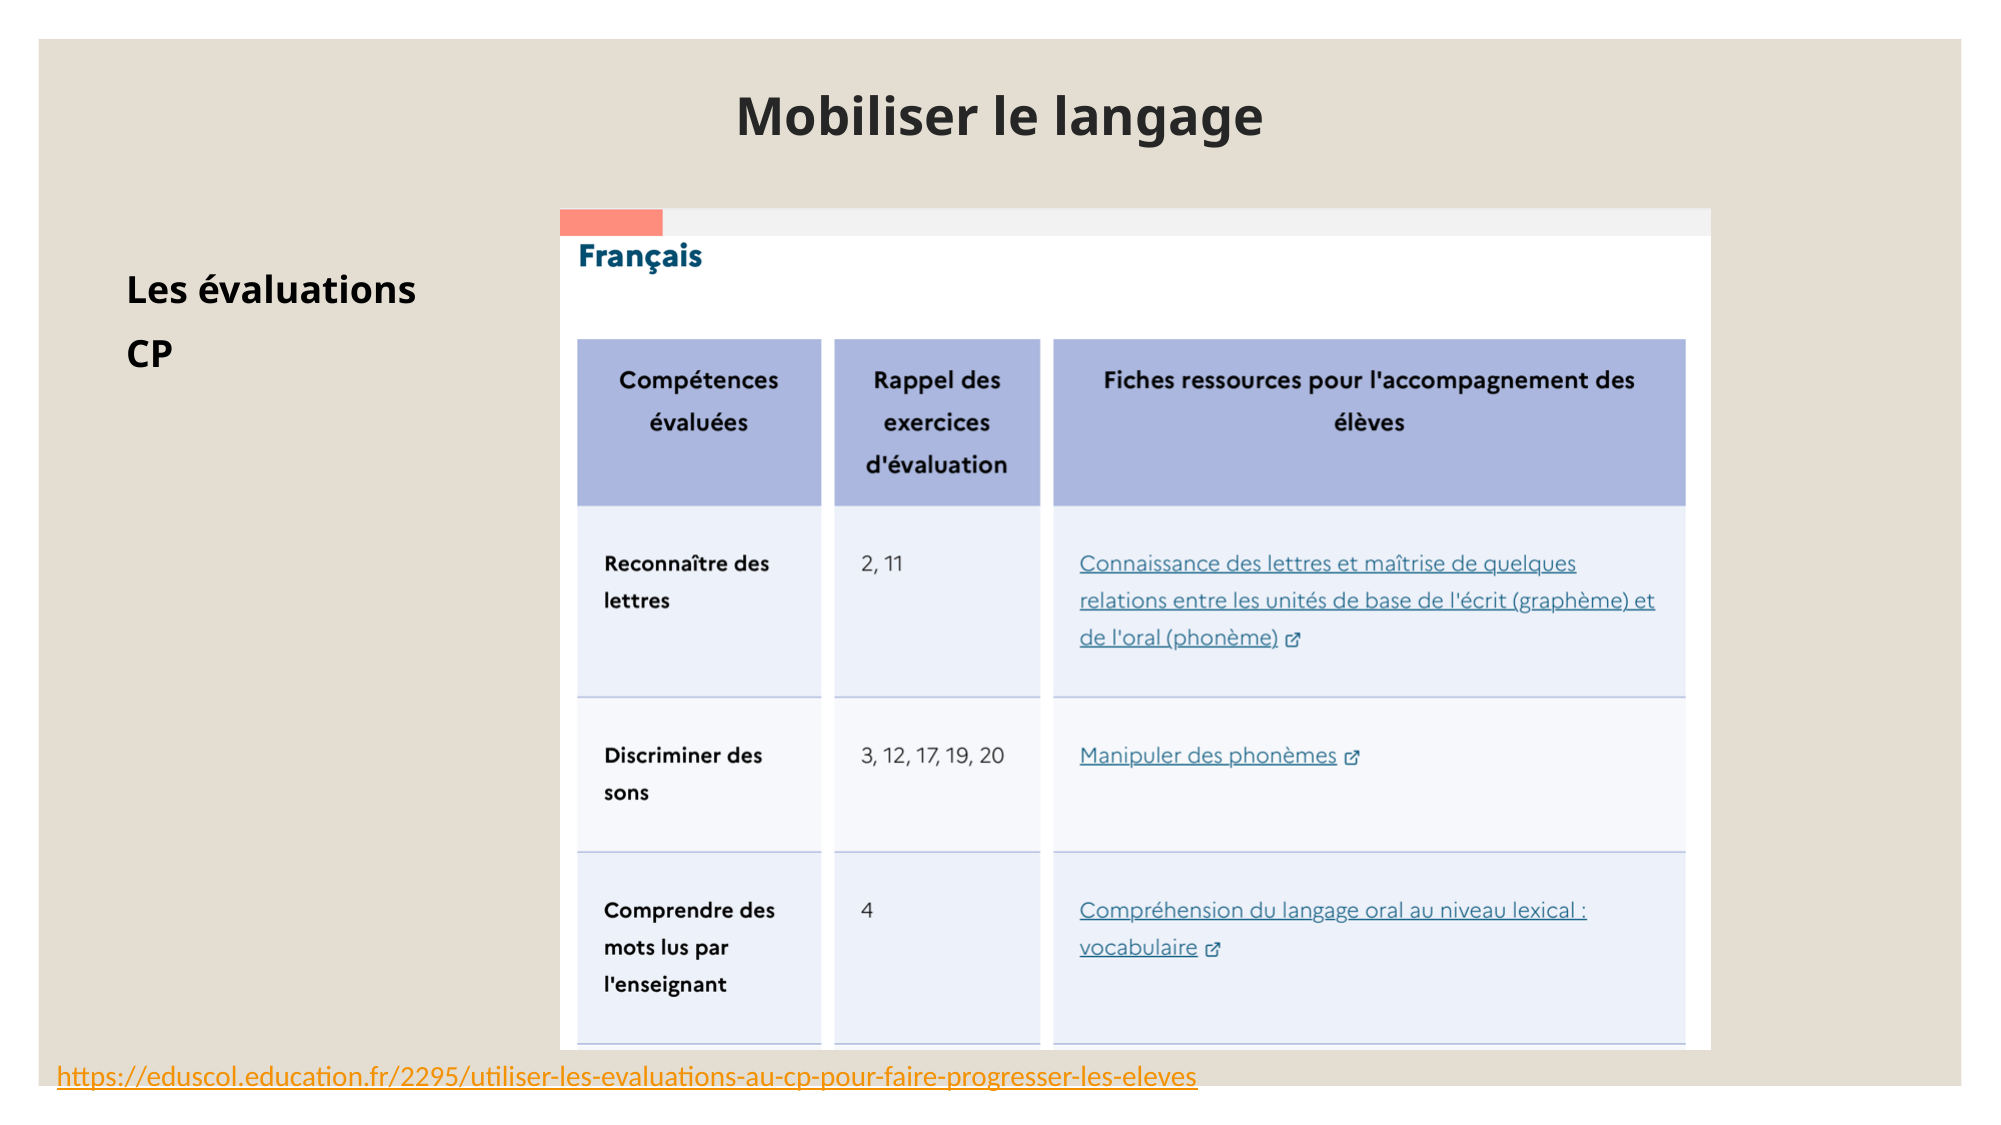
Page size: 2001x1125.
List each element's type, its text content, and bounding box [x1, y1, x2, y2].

list Les évaluations CP [111, 194, 1863, 1028]
text_box https://eduscol.education.fr/2295/utiliser-les-evaluations-au-cp-pour-faire-progresser-les-eleves [41, 1049, 1687, 1100]
title Mobiliser le langage [137, 45, 1863, 194]
picture [560, 208, 1711, 1050]
